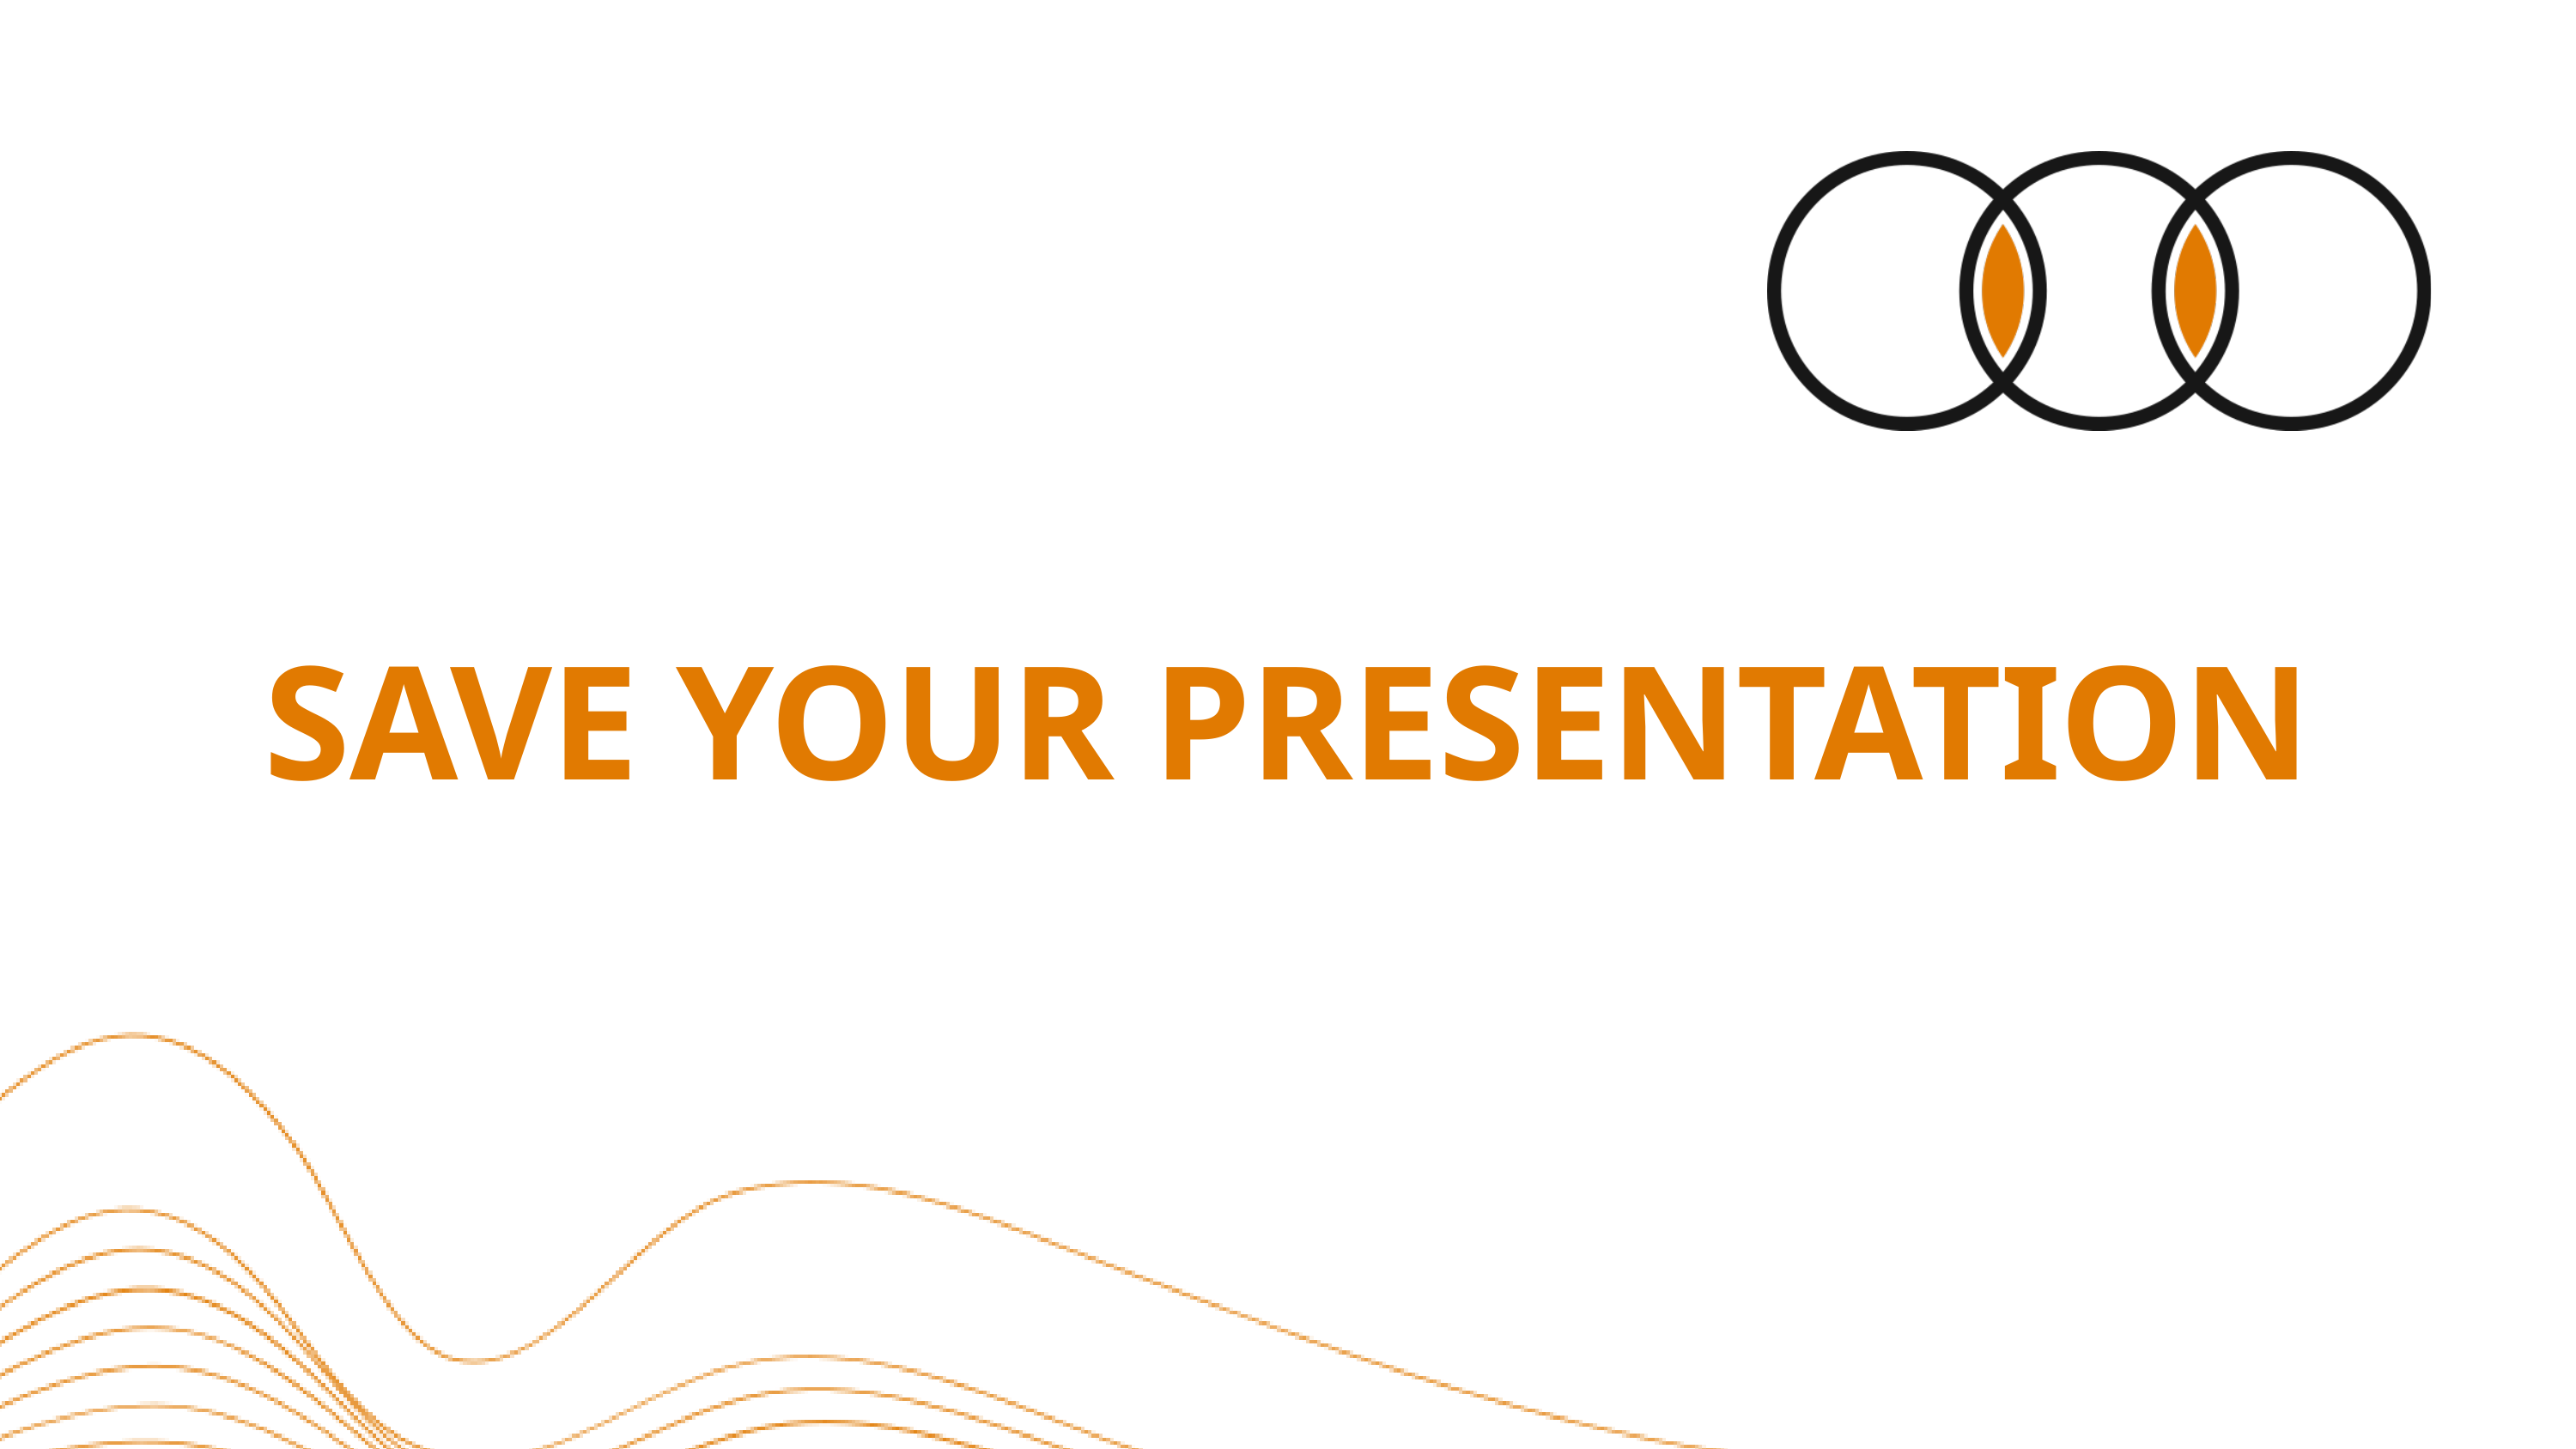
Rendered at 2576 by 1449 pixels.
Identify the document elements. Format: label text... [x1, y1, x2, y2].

text_box [1767, 151, 2432, 431]
text_box SAVE YOUR PRESENTATION [144, 654, 2432, 812]
text_box [0, 1032, 2081, 1449]
